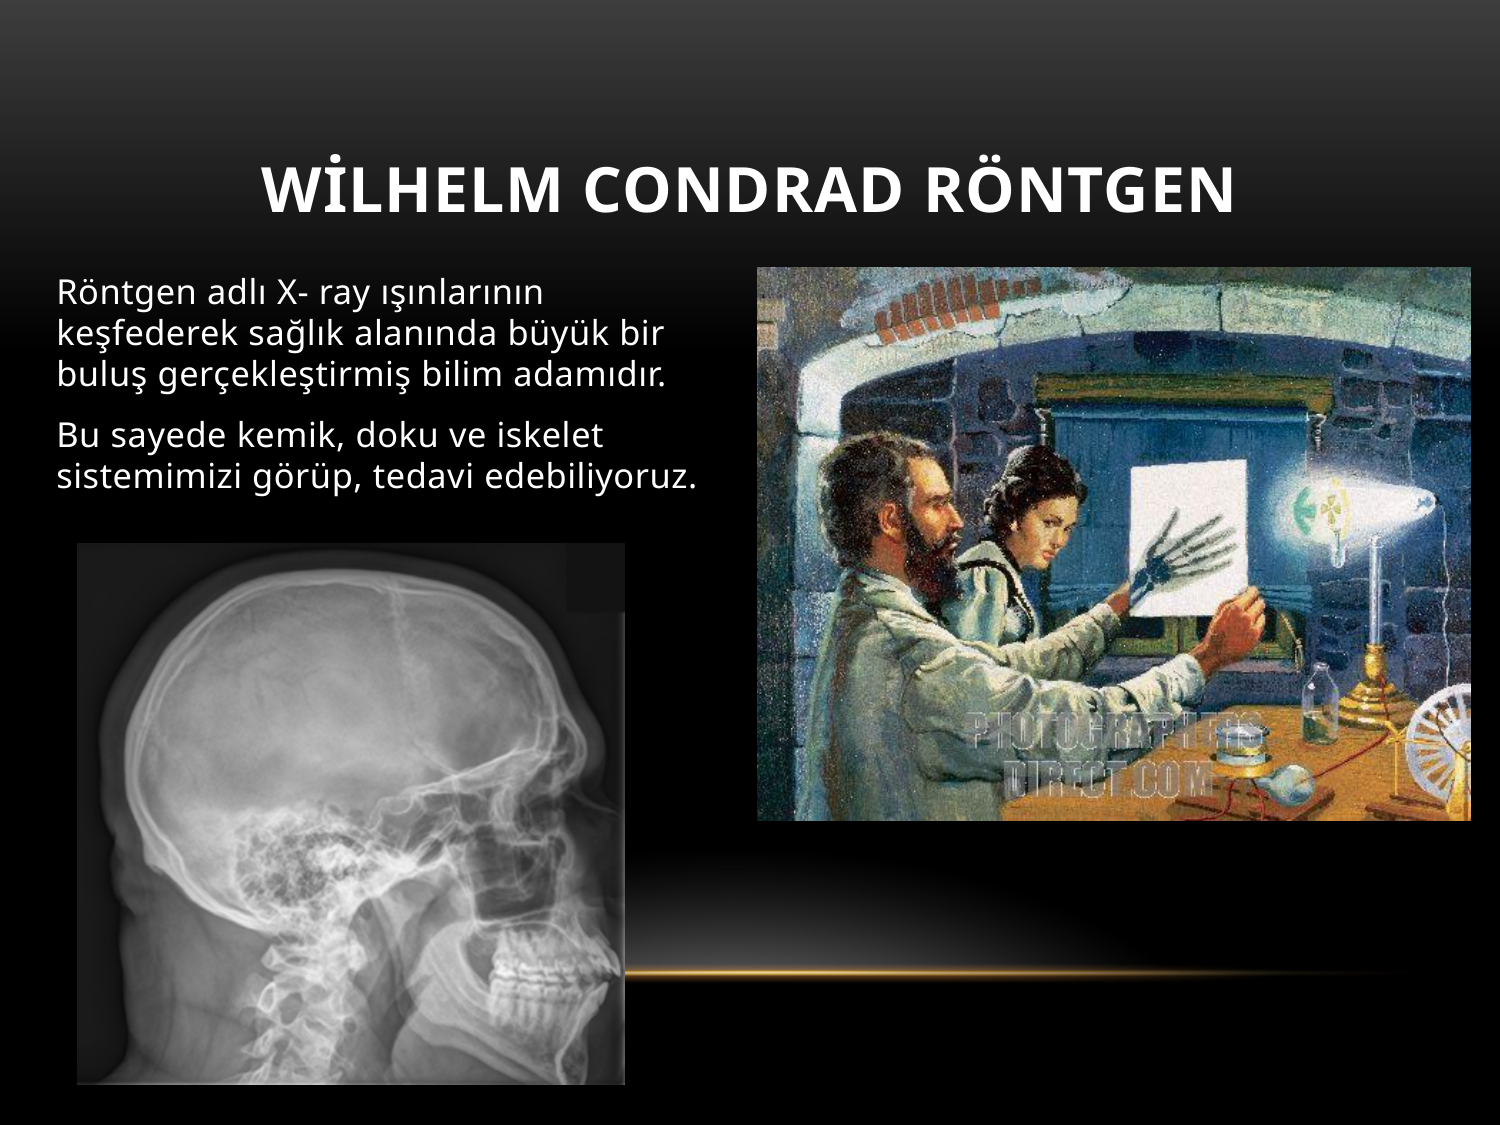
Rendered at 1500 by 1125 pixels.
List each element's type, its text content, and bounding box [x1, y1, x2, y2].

title WİLHELM CONDRAD RÖNTGEN [99, 45, 1400, 233]
list Röntgen adlı X- ray ışınlarının keşfederek sağlık alanında büyük bir buluş gerçekleştirmiş bilim adamıdır. Bu sayede kemik, doku ve iskelet sistemimizi görüp, tedavi edebiliyoruz. [41, 262, 715, 544]
picture [0, 0, 1500, 1125]
